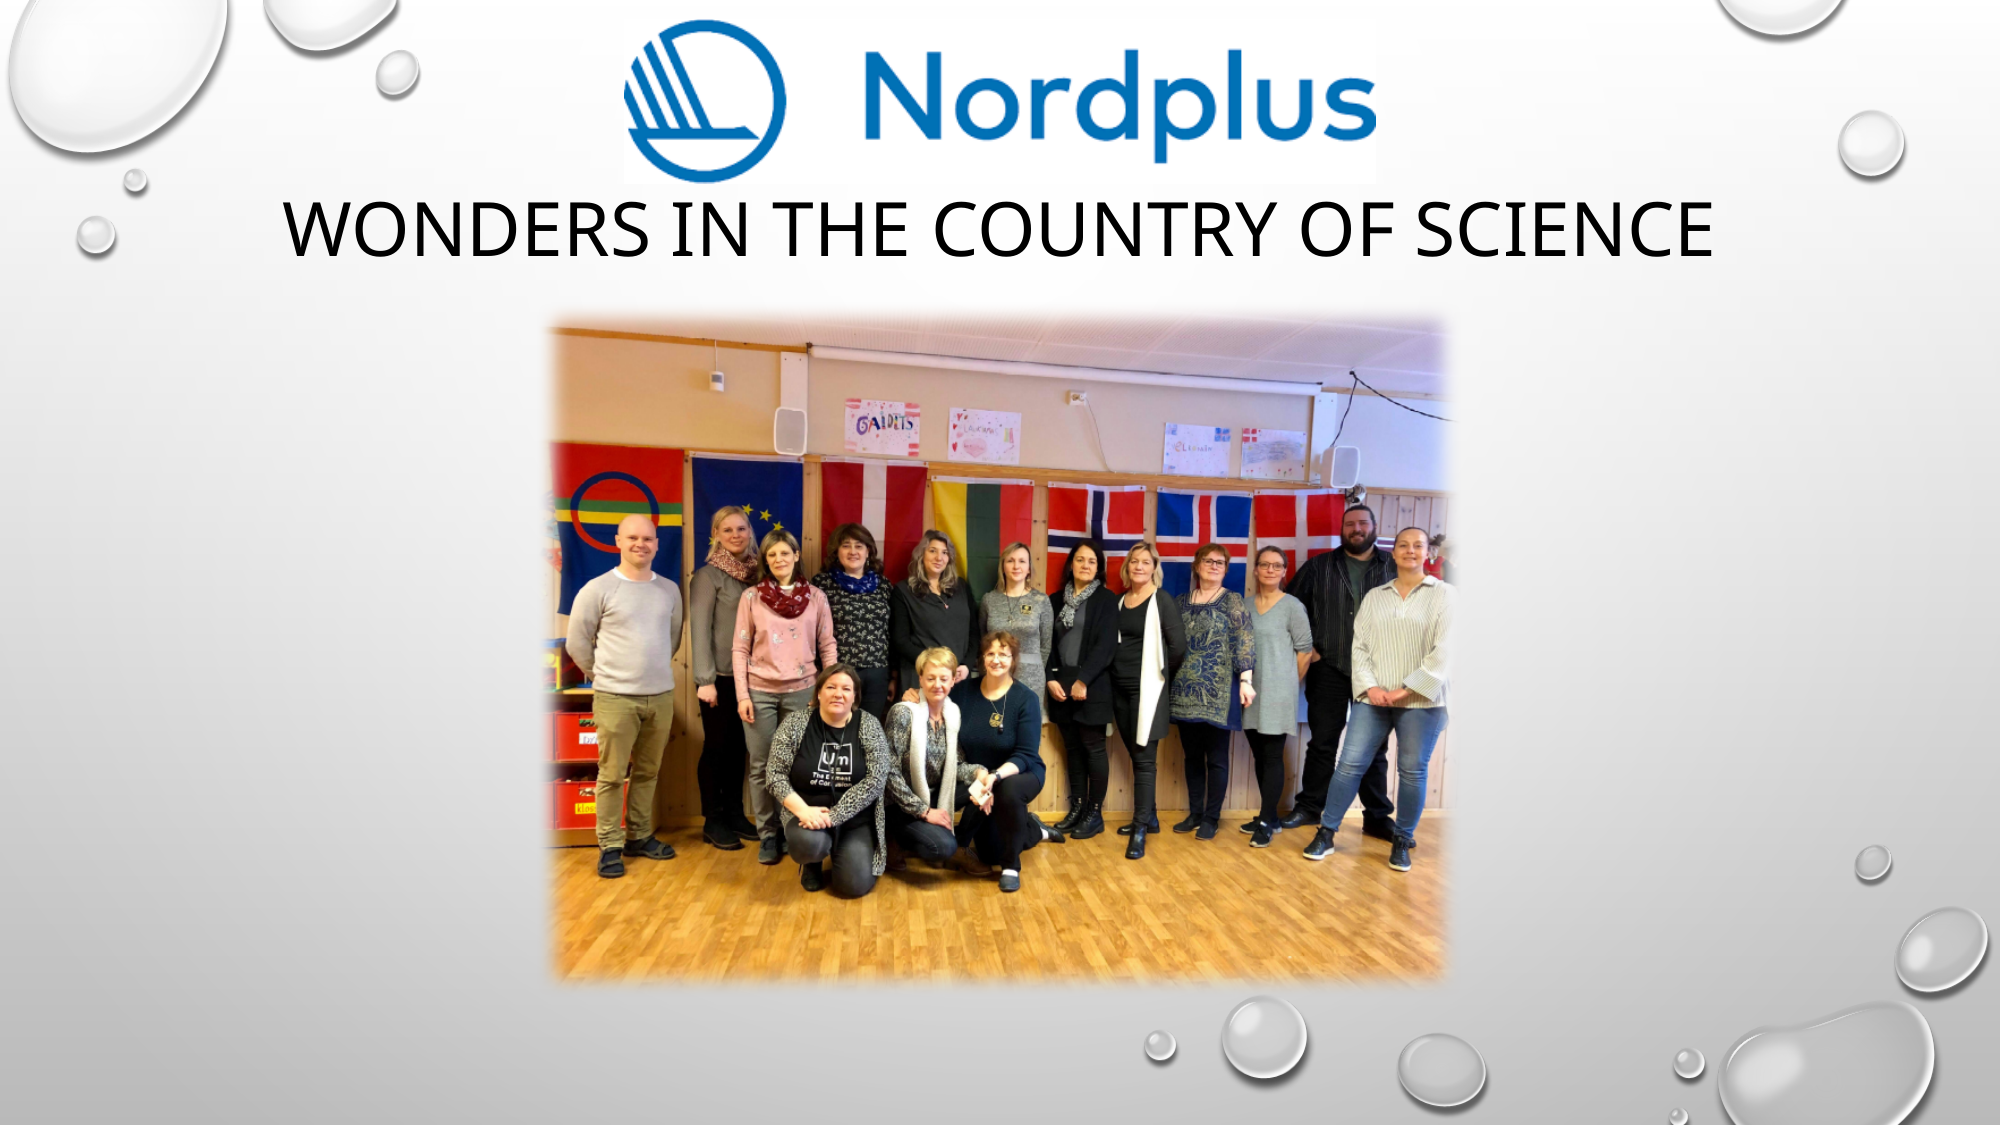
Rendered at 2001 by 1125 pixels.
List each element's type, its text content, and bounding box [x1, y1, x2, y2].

picture [0, 0, 2000, 1125]
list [537, 302, 1463, 997]
title Wonders in the country of science [149, 101, 1851, 364]
